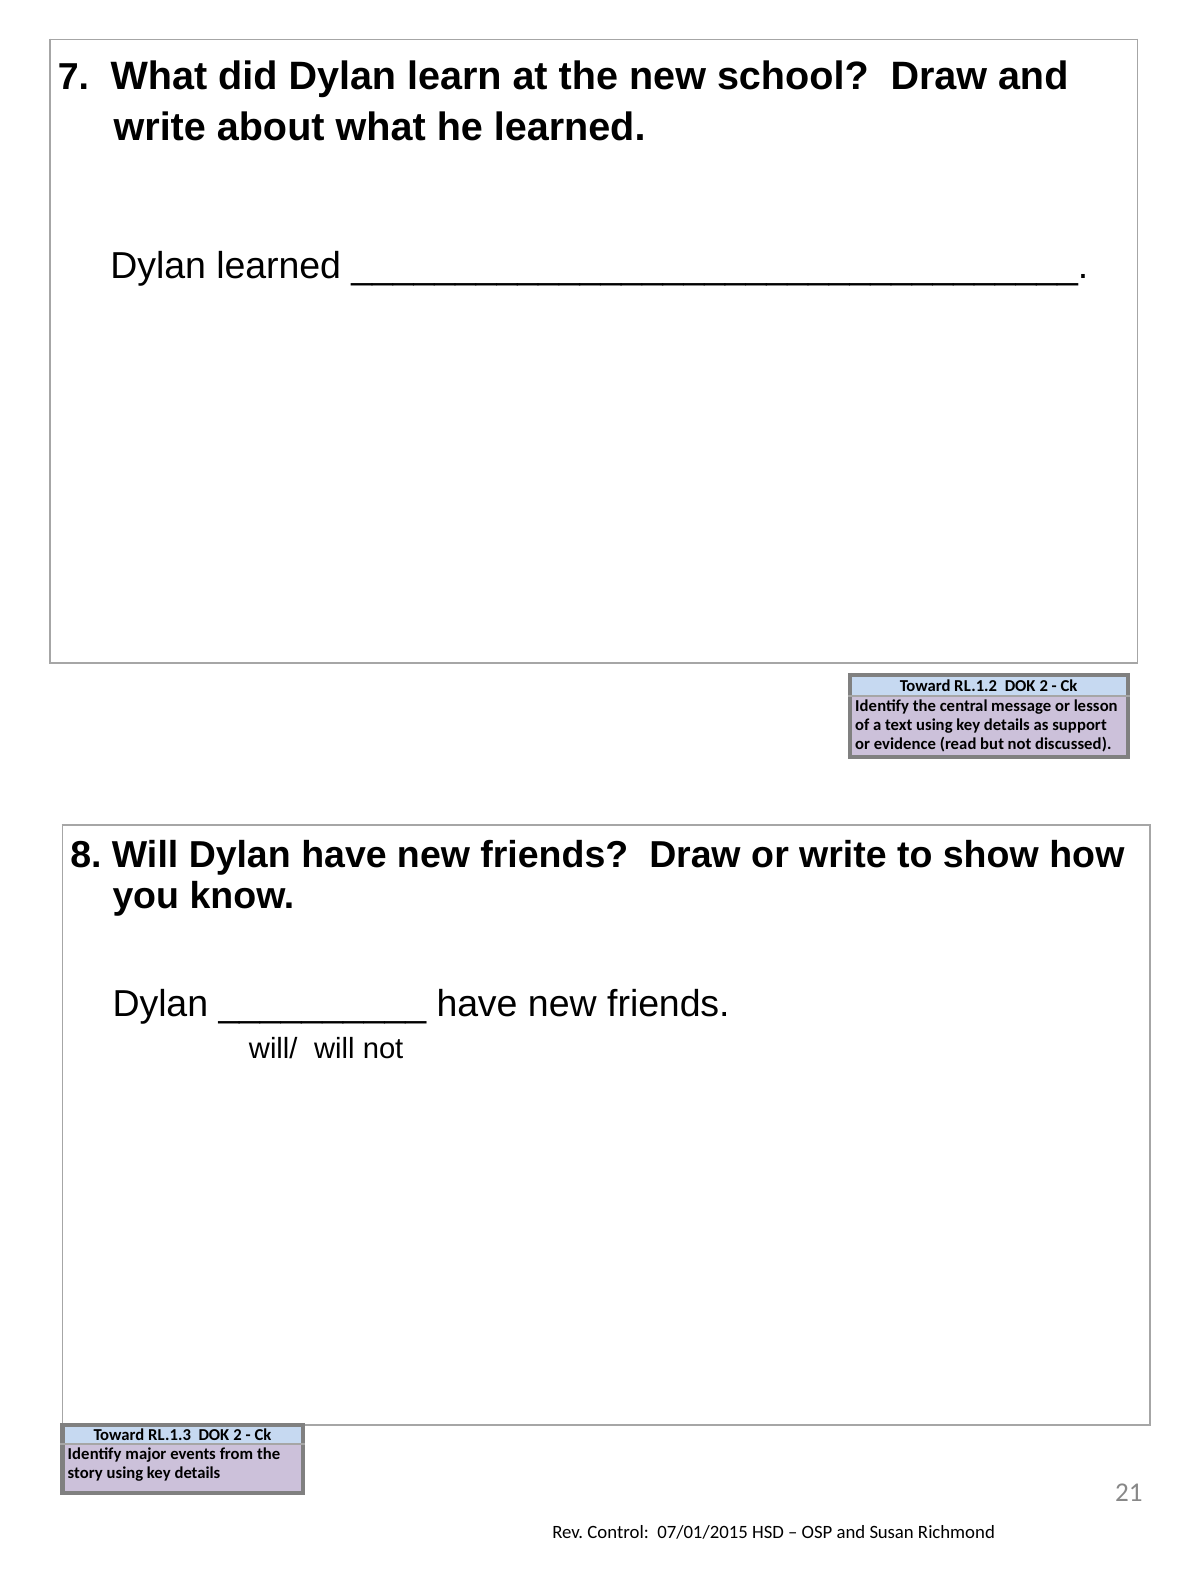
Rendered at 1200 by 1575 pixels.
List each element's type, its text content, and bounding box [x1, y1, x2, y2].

table_cell Identify major events from the story using key details [65, 1445, 301, 1491]
table_header Toward RL.1.2 DOK 2 - Ck [852, 677, 1126, 695]
table_cell Identify the central message or lesson of a text using key details as support or evidence (read but not discussed). [852, 697, 1126, 755]
slide_number 21 [1012, 1467, 1143, 1515]
table_header 7. What did Dylan learn at the new school? Draw and write about what he learned. Dylan learned ___________________________________. [51, 40, 1137, 662]
table_header 8. Will Dylan have new friends? Draw or write to show how you know. Dylan __________ have new friends. will/ will not [63, 826, 1149, 1424]
table_header Toward RL.1.3 DOK 2 - Ck [65, 1427, 301, 1443]
